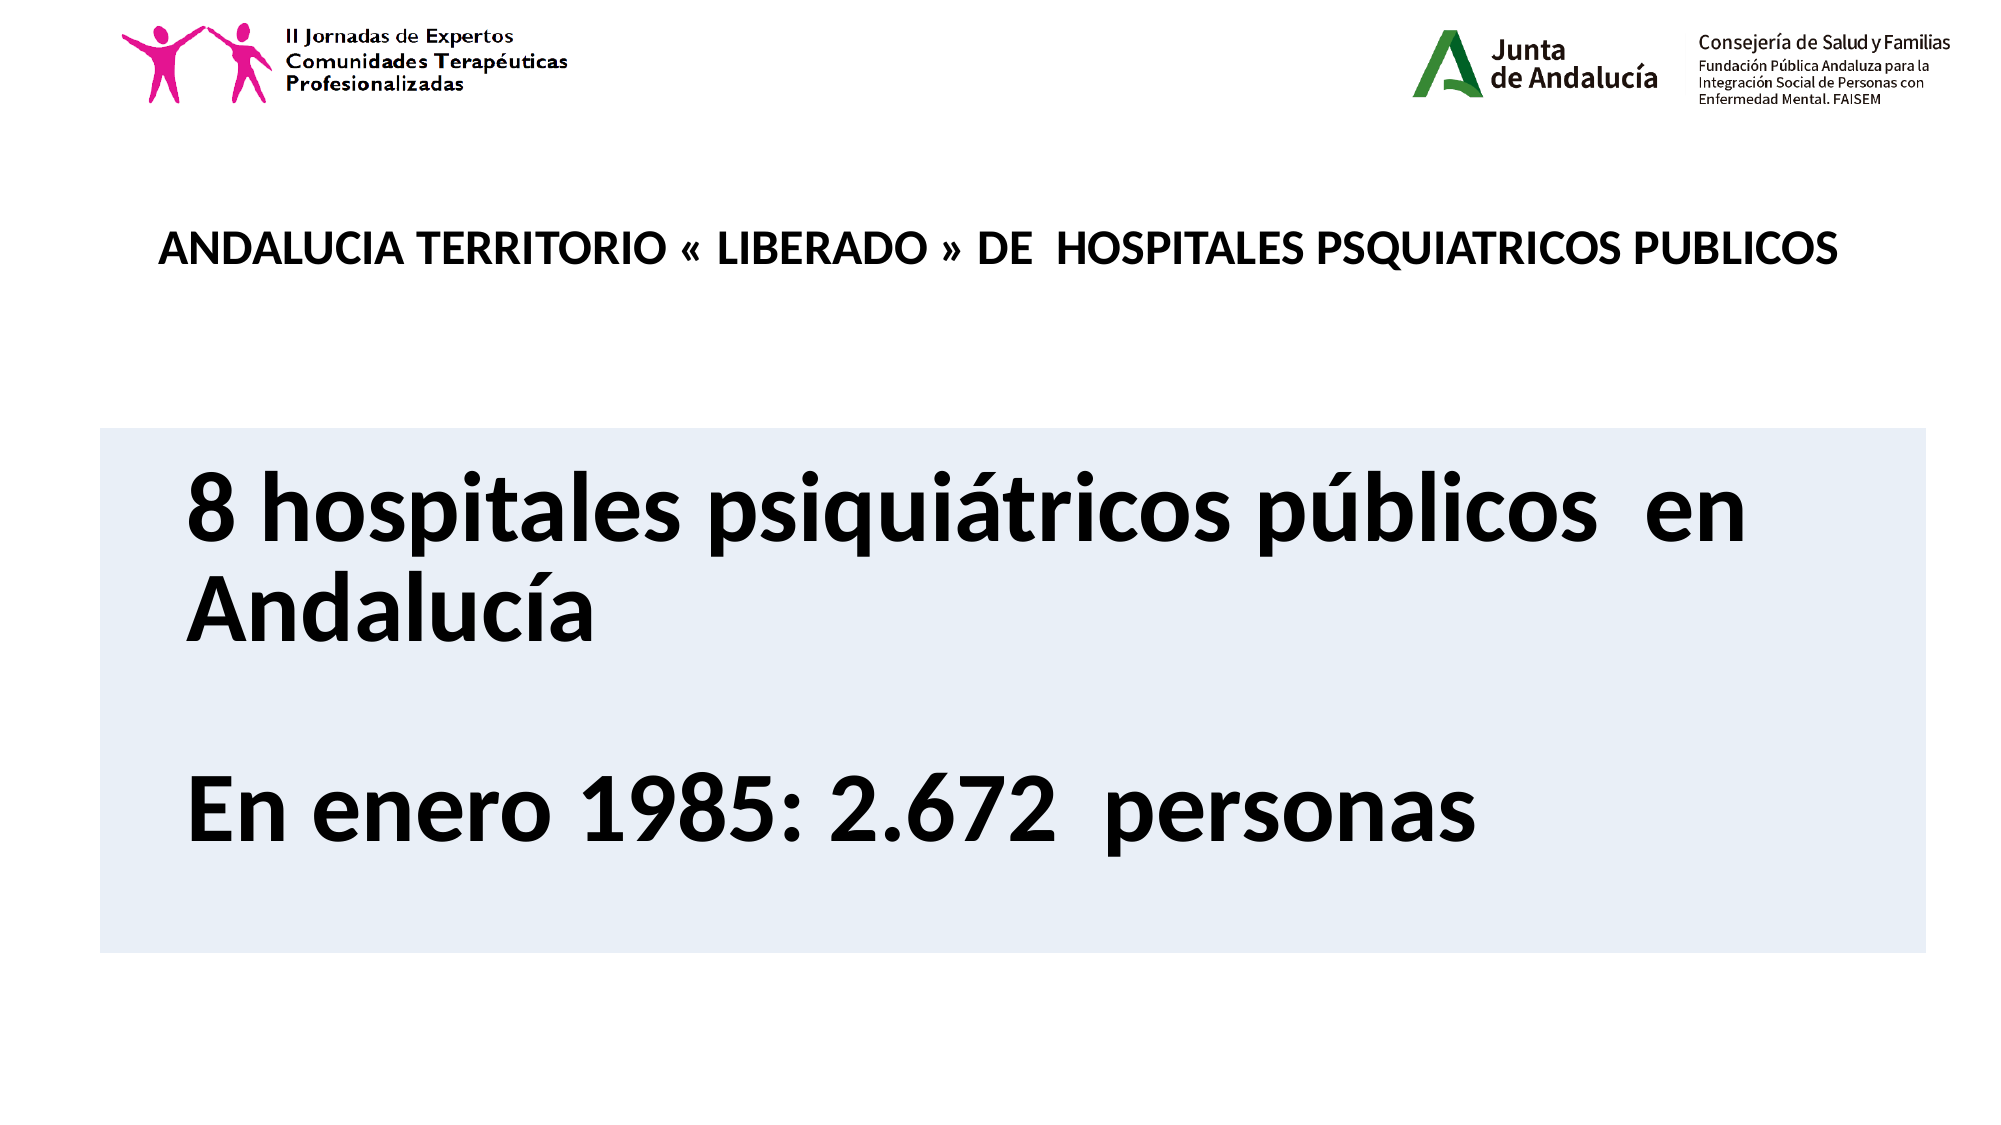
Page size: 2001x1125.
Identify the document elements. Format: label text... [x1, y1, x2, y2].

picture [111, 5, 588, 107]
table_header 8 hospitales psiquiátricos públicos en Andalucía En enero 1985: 2.672 personas [100, 428, 1926, 953]
text_box ANDALUCIA TERRITORIO « LIBERADO » DE HOSPITALES PSQUIATRICOS PUBLICOS [98, 107, 1928, 372]
picture [1412, 30, 1950, 104]
